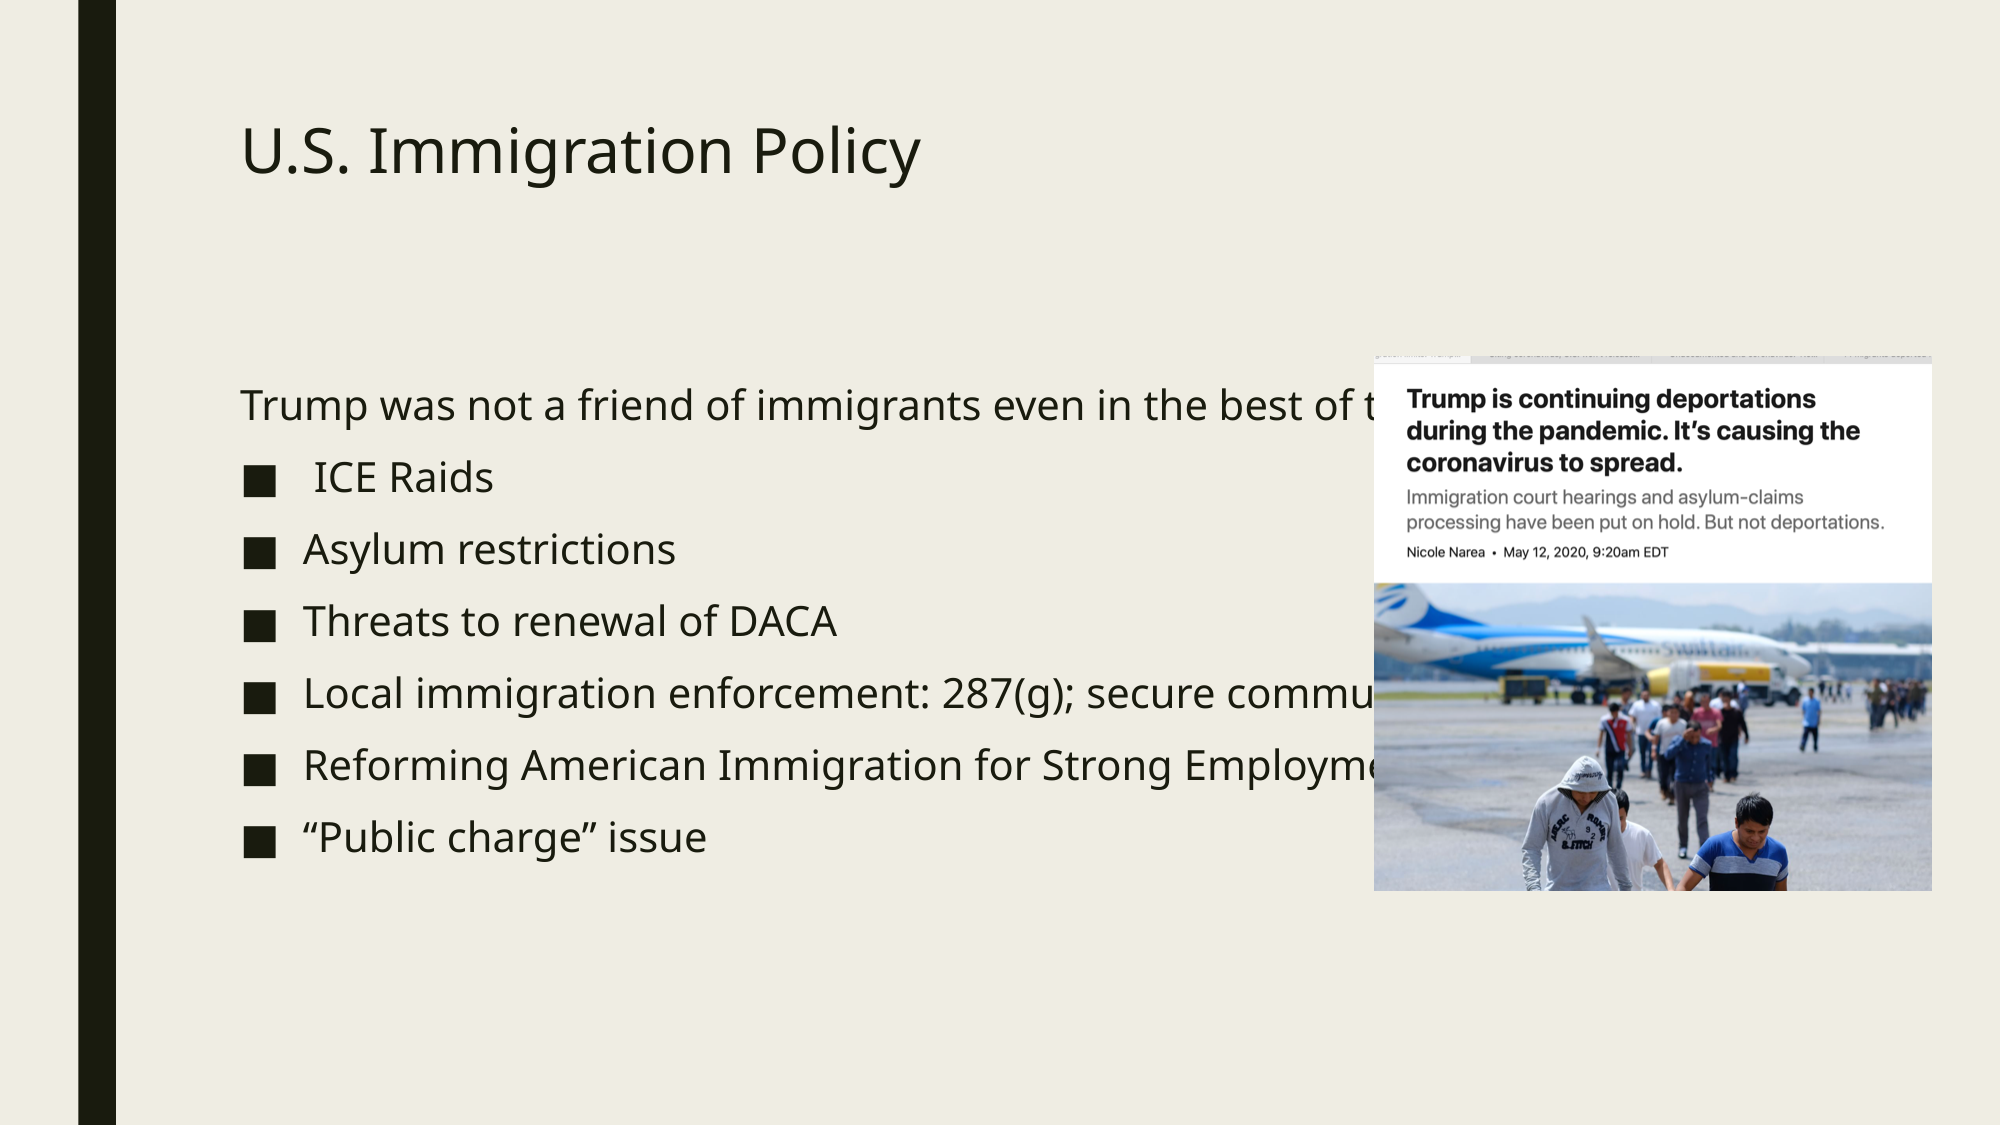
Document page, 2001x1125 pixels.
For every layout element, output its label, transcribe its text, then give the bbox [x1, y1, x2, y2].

title U.S. Immigration Policy [225, 112, 1800, 357]
picture [1374, 356, 1932, 891]
list Trump was not a friend of immigrants even in the best of times… ICE Raids Asylum restrictions Threats to renewal of DACA Local immigration enforcement: 287(g); secure communities Reforming American Immigration for Strong Employment Act “Public charge” issue [225, 375, 1800, 963]
